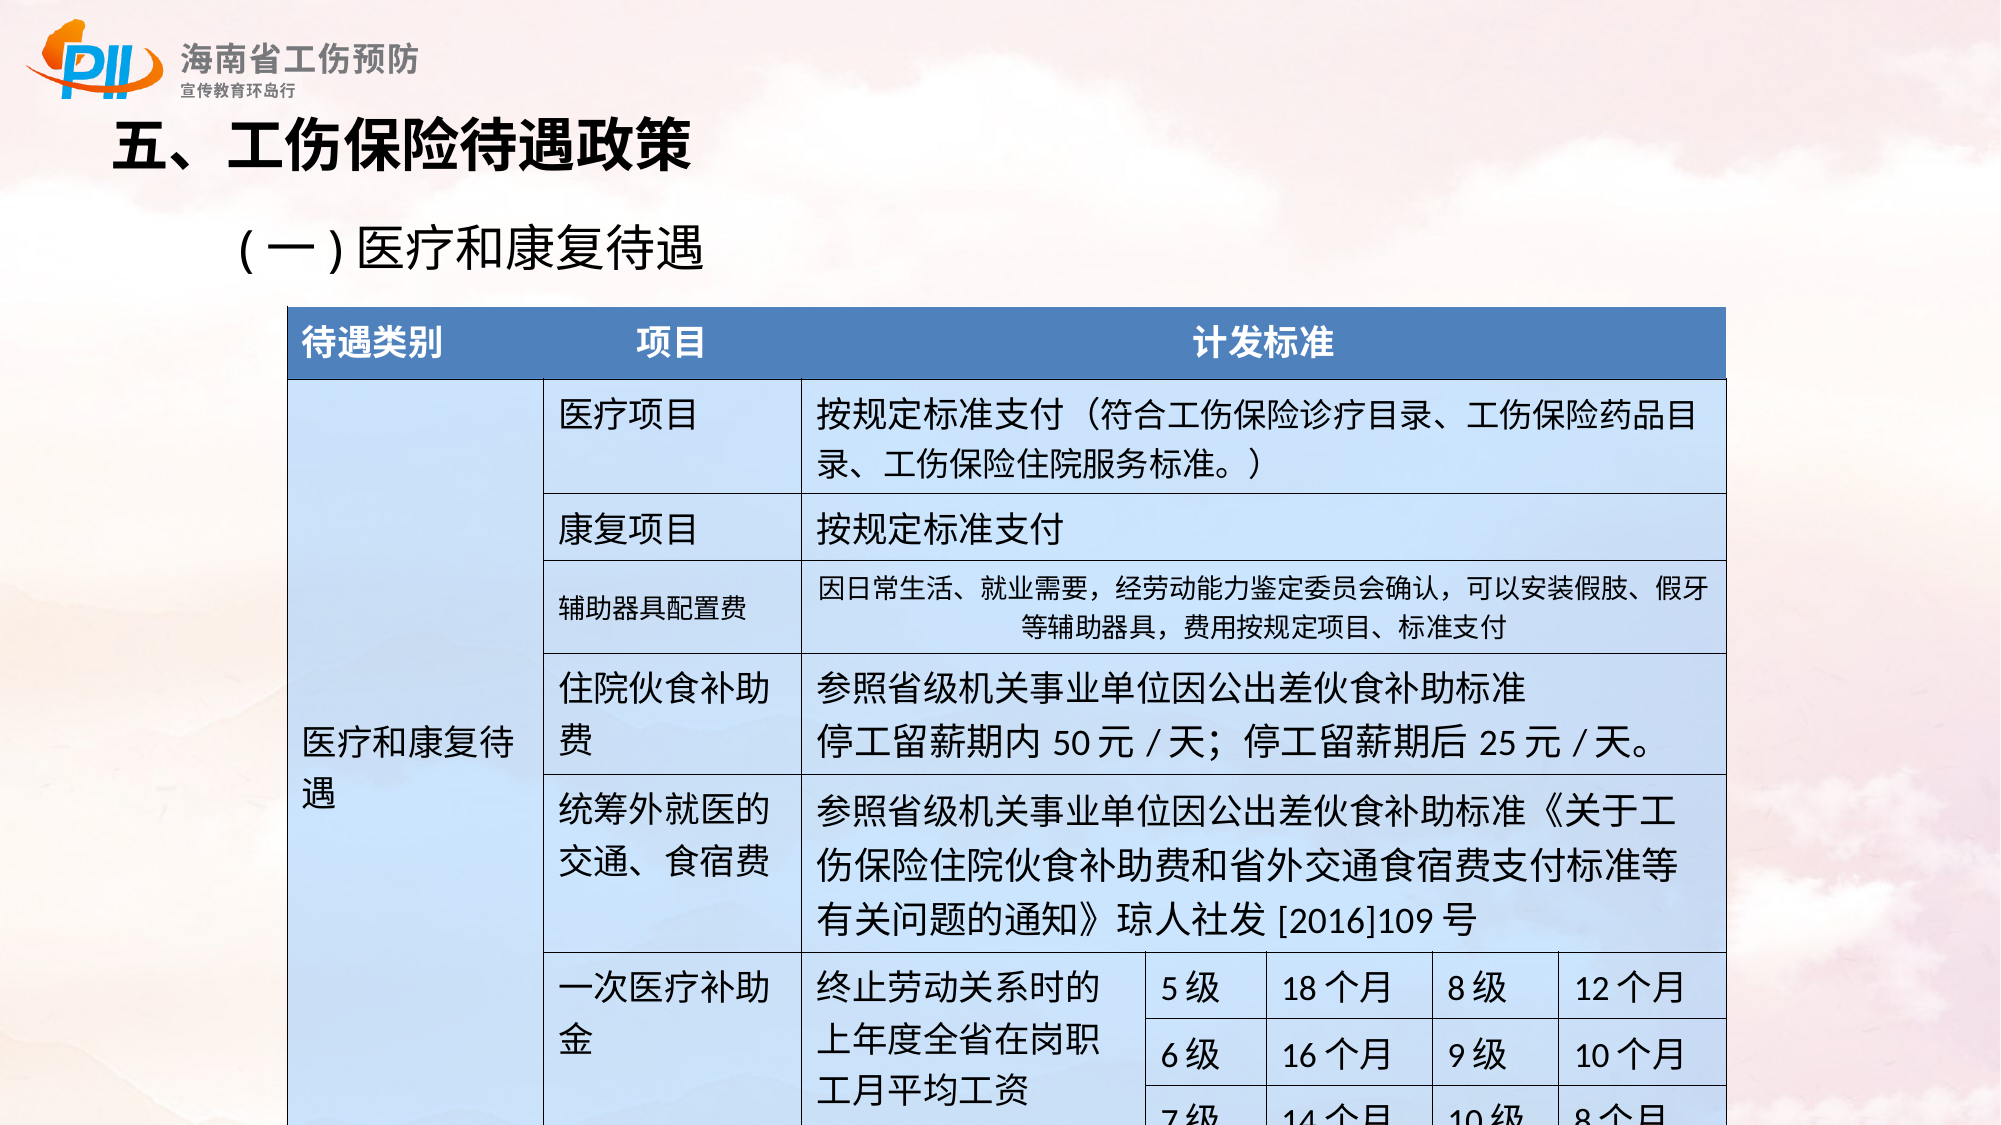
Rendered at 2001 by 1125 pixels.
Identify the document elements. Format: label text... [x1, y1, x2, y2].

picture [0, 0, 2001, 1125]
table_header 待遇类别 [288, 307, 543, 379]
table_cell 住院伙食补助费 [544, 654, 801, 774]
table_cell 辅助器具配置费 [544, 561, 801, 653]
table_cell 一次医疗补助金 [544, 953, 801, 1125]
text_box (一)医疗和康复待遇 [224, 208, 869, 284]
table_cell 8级 [1433, 953, 1558, 1018]
table_cell 医疗项目 [544, 380, 801, 493]
table_cell 12个月 [1559, 953, 1726, 1018]
table_header 项目 [543, 307, 802, 379]
table_cell 5级 [1146, 953, 1266, 1018]
table_cell 终止劳动关系时的上年度全省在岗职工月平均工资 [802, 953, 1145, 1125]
table_cell 因日常生活、就业需要，经劳动能力鉴定委员会确认，可以安装假肢、假牙等辅助器具，费用按规定项目、标准支付 [802, 561, 1726, 653]
table_cell 10个月 [1559, 1019, 1726, 1085]
table_cell 按规定标准支付 [802, 494, 1726, 560]
table_cell 康复项目 [544, 494, 801, 560]
table_cell 8个月 [1559, 1086, 1726, 1125]
table_cell 9级 [1433, 1019, 1558, 1085]
table_cell 6级 [1146, 1019, 1266, 1085]
table_cell 14个月 [1267, 1086, 1432, 1125]
text_box 五、工伤保险待遇政策 [95, 100, 808, 186]
table_cell 16个月 [1267, 1019, 1432, 1085]
table_cell 10级 [1433, 1086, 1558, 1125]
table_cell 7级 [1146, 1086, 1266, 1125]
table_cell 参照省级机关事业单位因公出差伙食补助标准 停工留薪期内50元/天；停工留薪期后25元/天。 [802, 654, 1726, 774]
table_cell 18个月 [1267, 953, 1432, 1018]
table_cell 参照省级机关事业单位因公出差伙食补助标准《关于工伤保险住院伙食补助费和省外交通食宿费支付标准等有关问题的通知》琼人社发[2016]109号 [802, 775, 1726, 952]
table_cell 医疗和康复待遇 [288, 380, 543, 1125]
table_header 计发标准 [802, 307, 1726, 379]
table_cell 按规定标准支付（符合工伤保险诊疗目录、工伤保险药品目录、工伤保险住院服务标准。） [802, 380, 1726, 493]
table_cell 统筹外就医的交通、食宿费 [544, 775, 801, 952]
